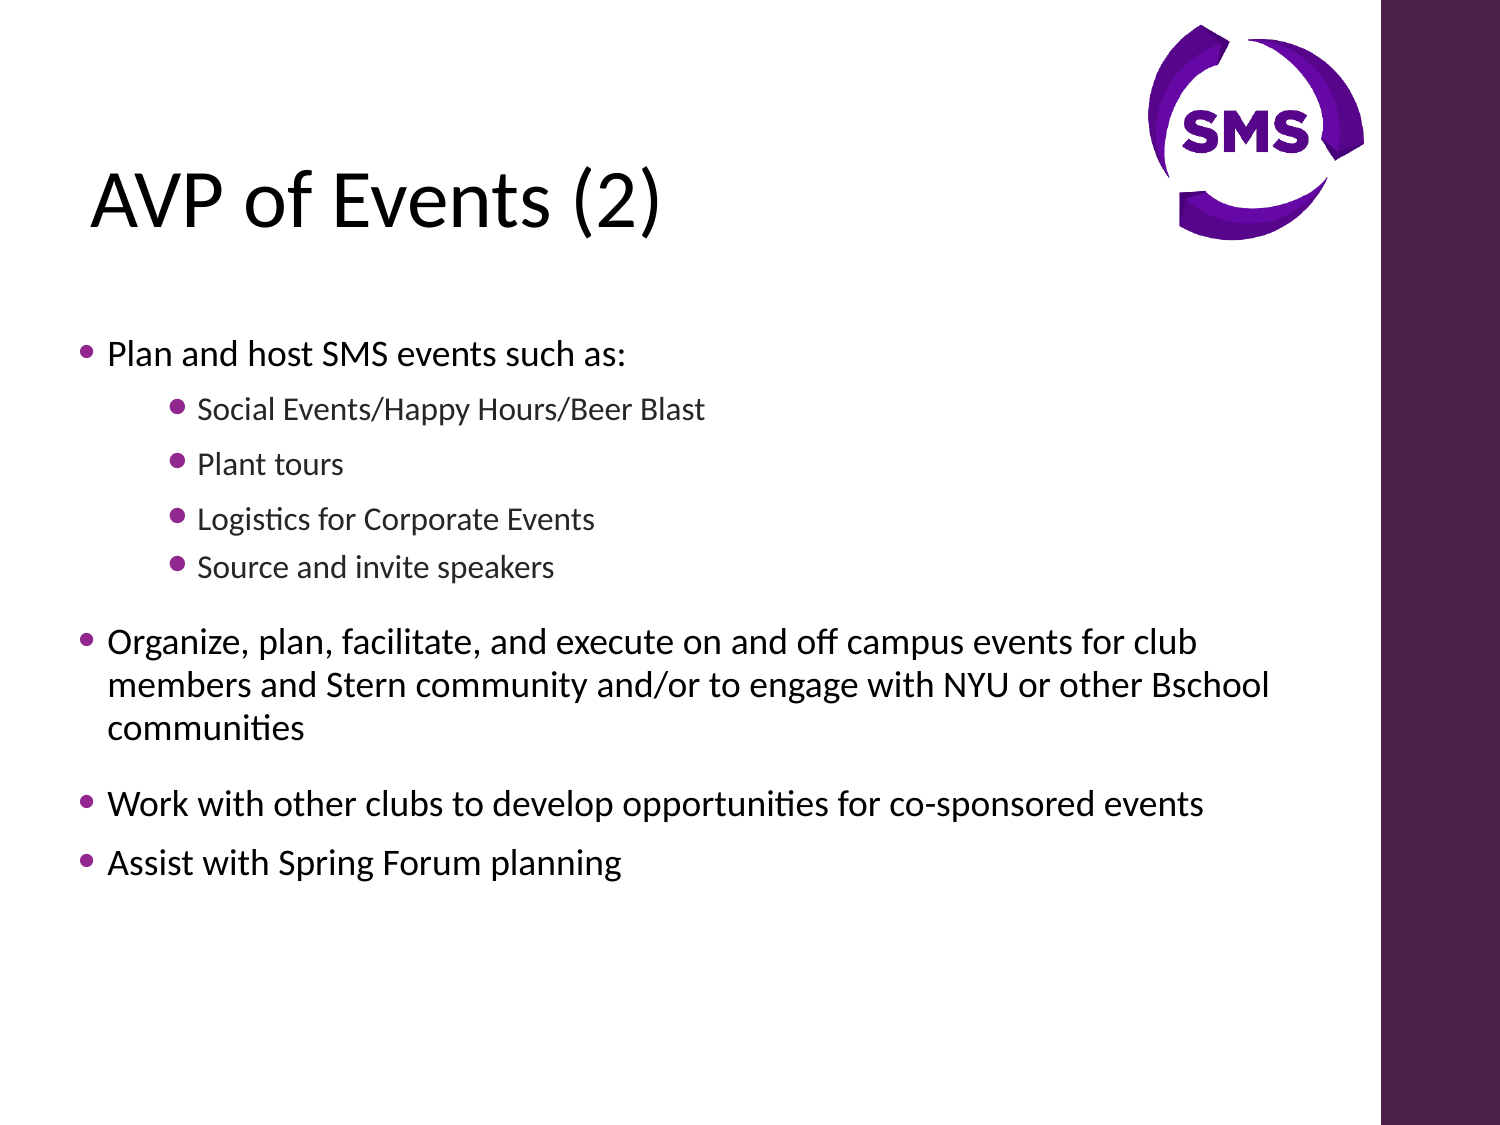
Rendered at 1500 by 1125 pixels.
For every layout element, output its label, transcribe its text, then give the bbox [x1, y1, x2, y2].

text_box AVP of Events (2) [74, 49, 1110, 254]
picture [1144, 21, 1386, 263]
text_box Plan and host SMS events such as: Social Events/Happy Hours/Beer Blast Plant tours Logistics for Corporate Events Source and invite speakers Organize, plan, facilitate, and execute on and off campus events for club members and Stern community and/or to engage with NYU or other Bschool communities Work with other clubs to develop opportunities for co-sponsored events Assist with Spring Forum planning [62, 324, 1325, 950]
